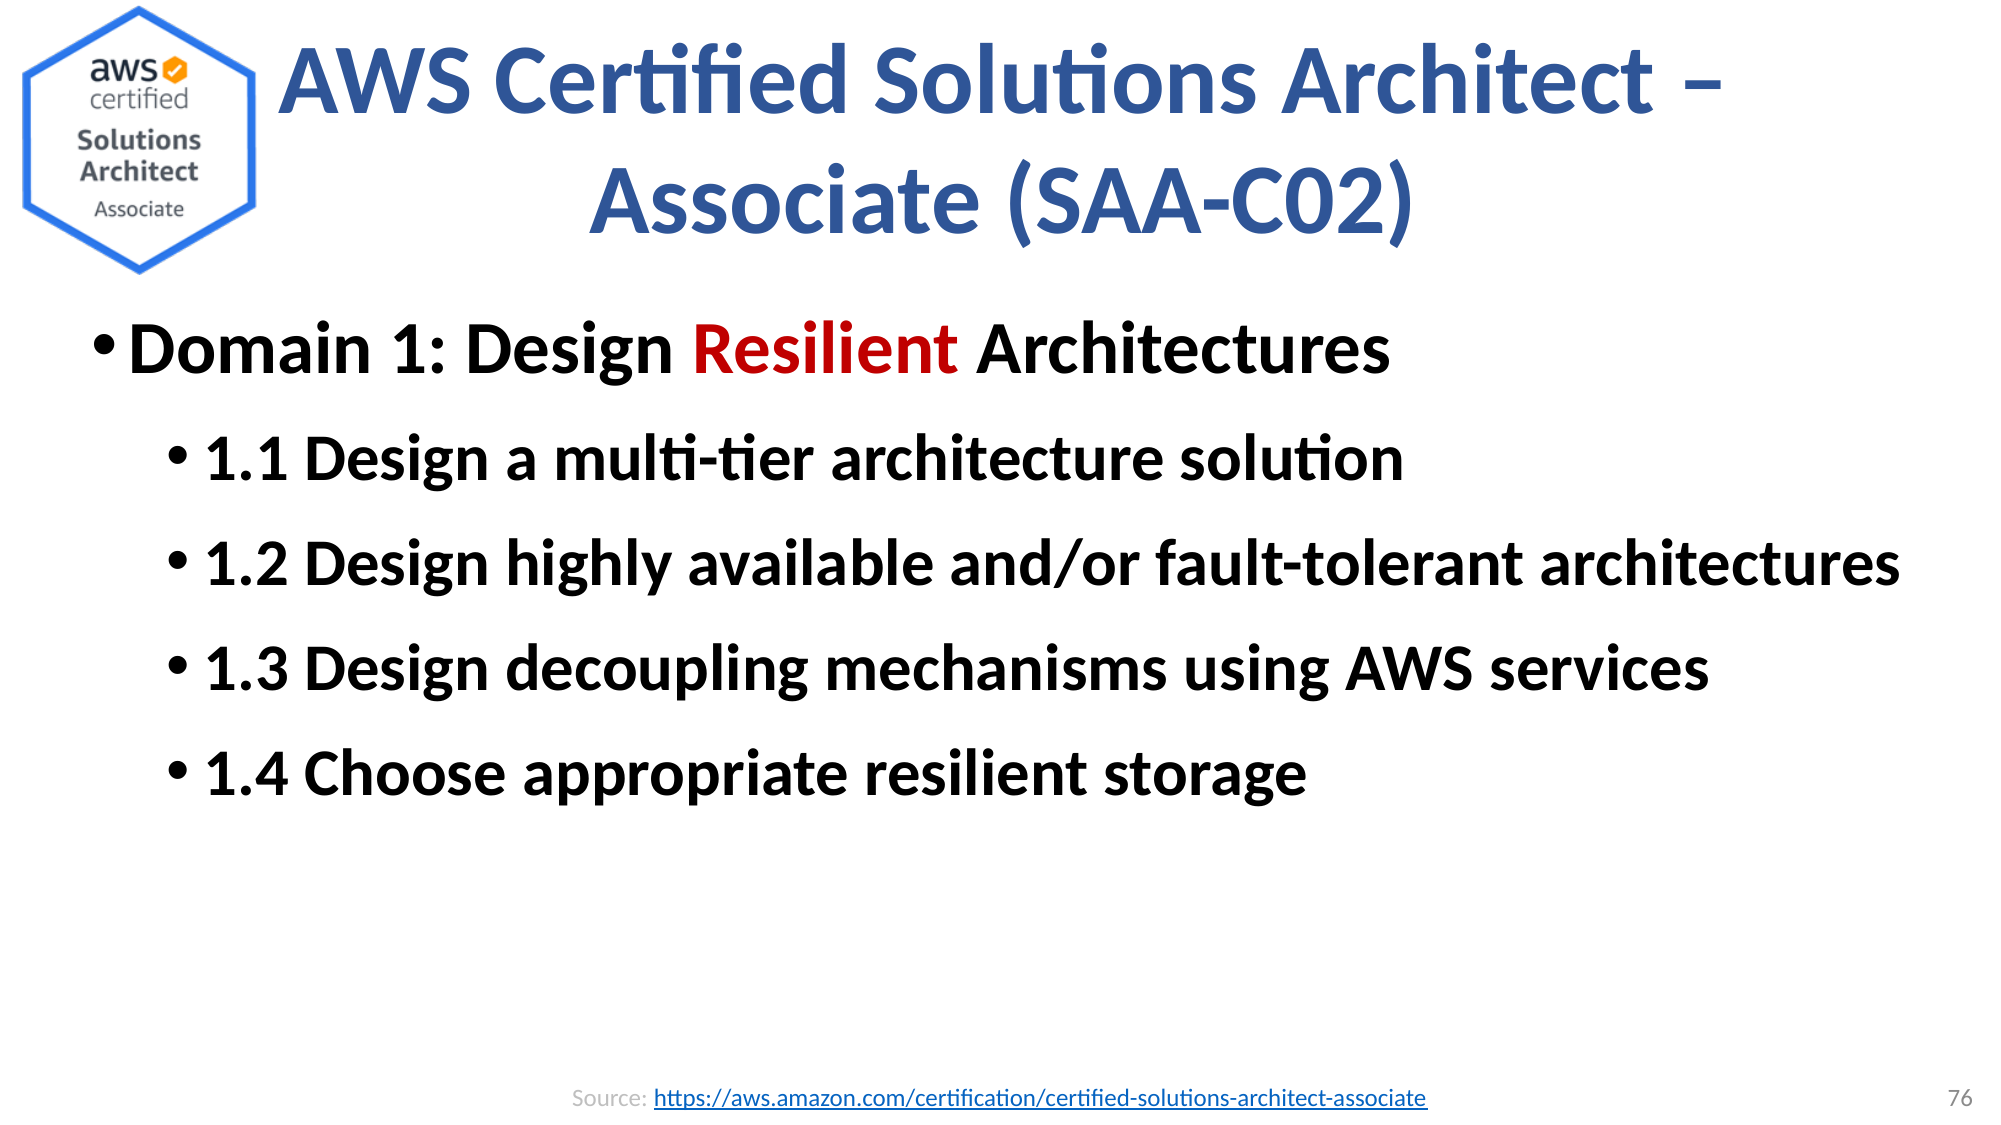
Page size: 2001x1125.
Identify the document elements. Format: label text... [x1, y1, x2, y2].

slide_number 76 [1830, 1076, 1989, 1116]
list Domain 1: Design Resilient Architectures 1.1 Design a multi-tier architecture solution 1.2 Design highly available and/or fault-tolerant architectures 1.3 Design decoupling mechanisms using AWS services 1.4 Choose appropriate resilient storage [76, 291, 1927, 1081]
title AWS Certified Solutions Architect – Associate (SAA-C02) [274, 38, 1927, 229]
text_box Source: https://aws.amazon.com/certification/certified-solutions-architect-associate [236, 1074, 1764, 1119]
picture [4, 5, 274, 275]
